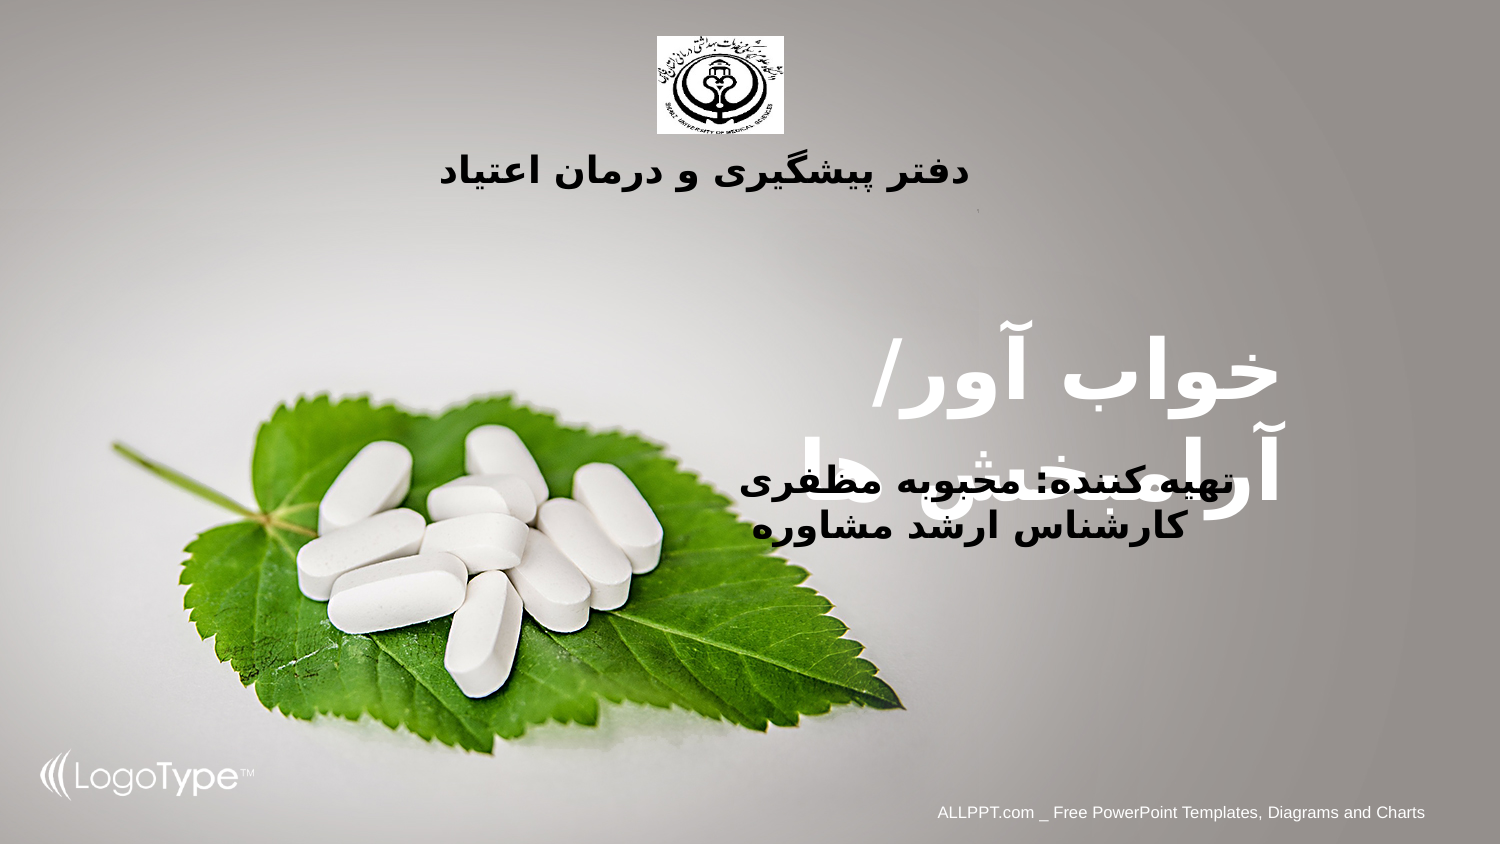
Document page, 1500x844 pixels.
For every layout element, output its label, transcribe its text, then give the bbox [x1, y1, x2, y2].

text_box دفتر پیشگیری و درمان اعتیاد [345, 135, 1096, 263]
text_box تهیه کننده: محبوبه مظفری کارشناس ارشد مشاوره [723, 448, 1474, 554]
picture [0, 0, 1500, 844]
text_box خواب آور/آرامبخش ها [501, 209, 1300, 524]
text_box ALLPPT.com _ Free PowerPoint Templates, Diagrams and Charts [0, 794, 1441, 830]
